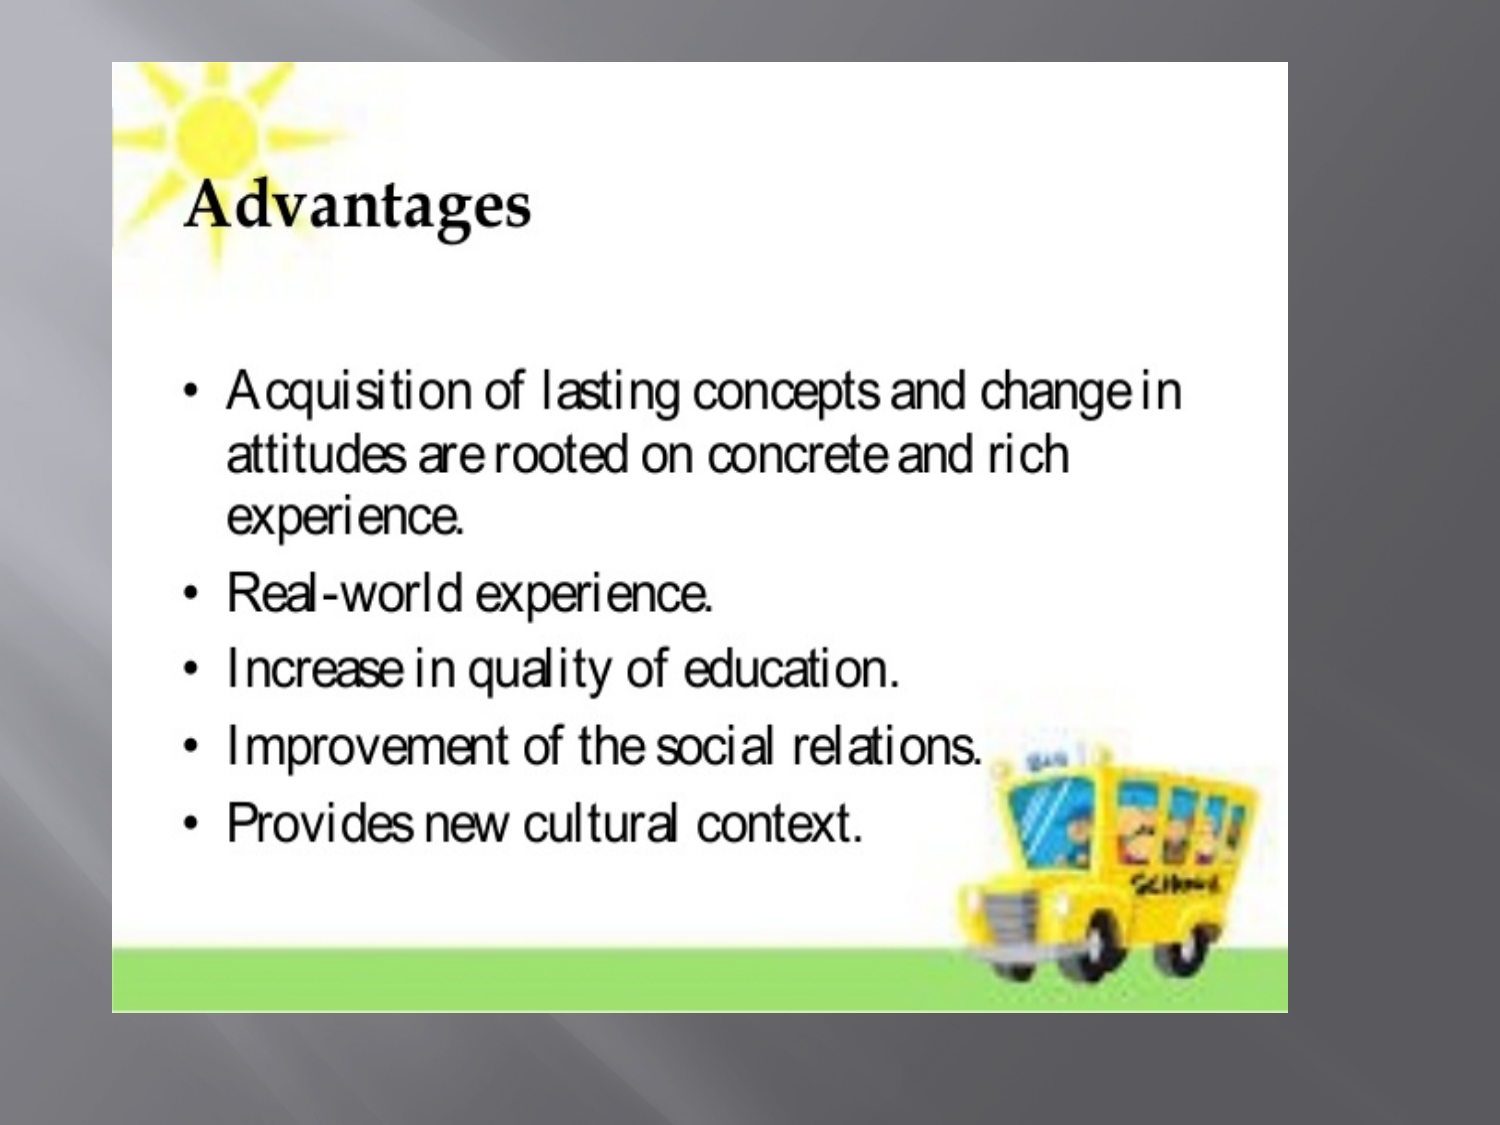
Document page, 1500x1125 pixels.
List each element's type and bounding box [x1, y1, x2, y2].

picture [112, 62, 1288, 1013]
